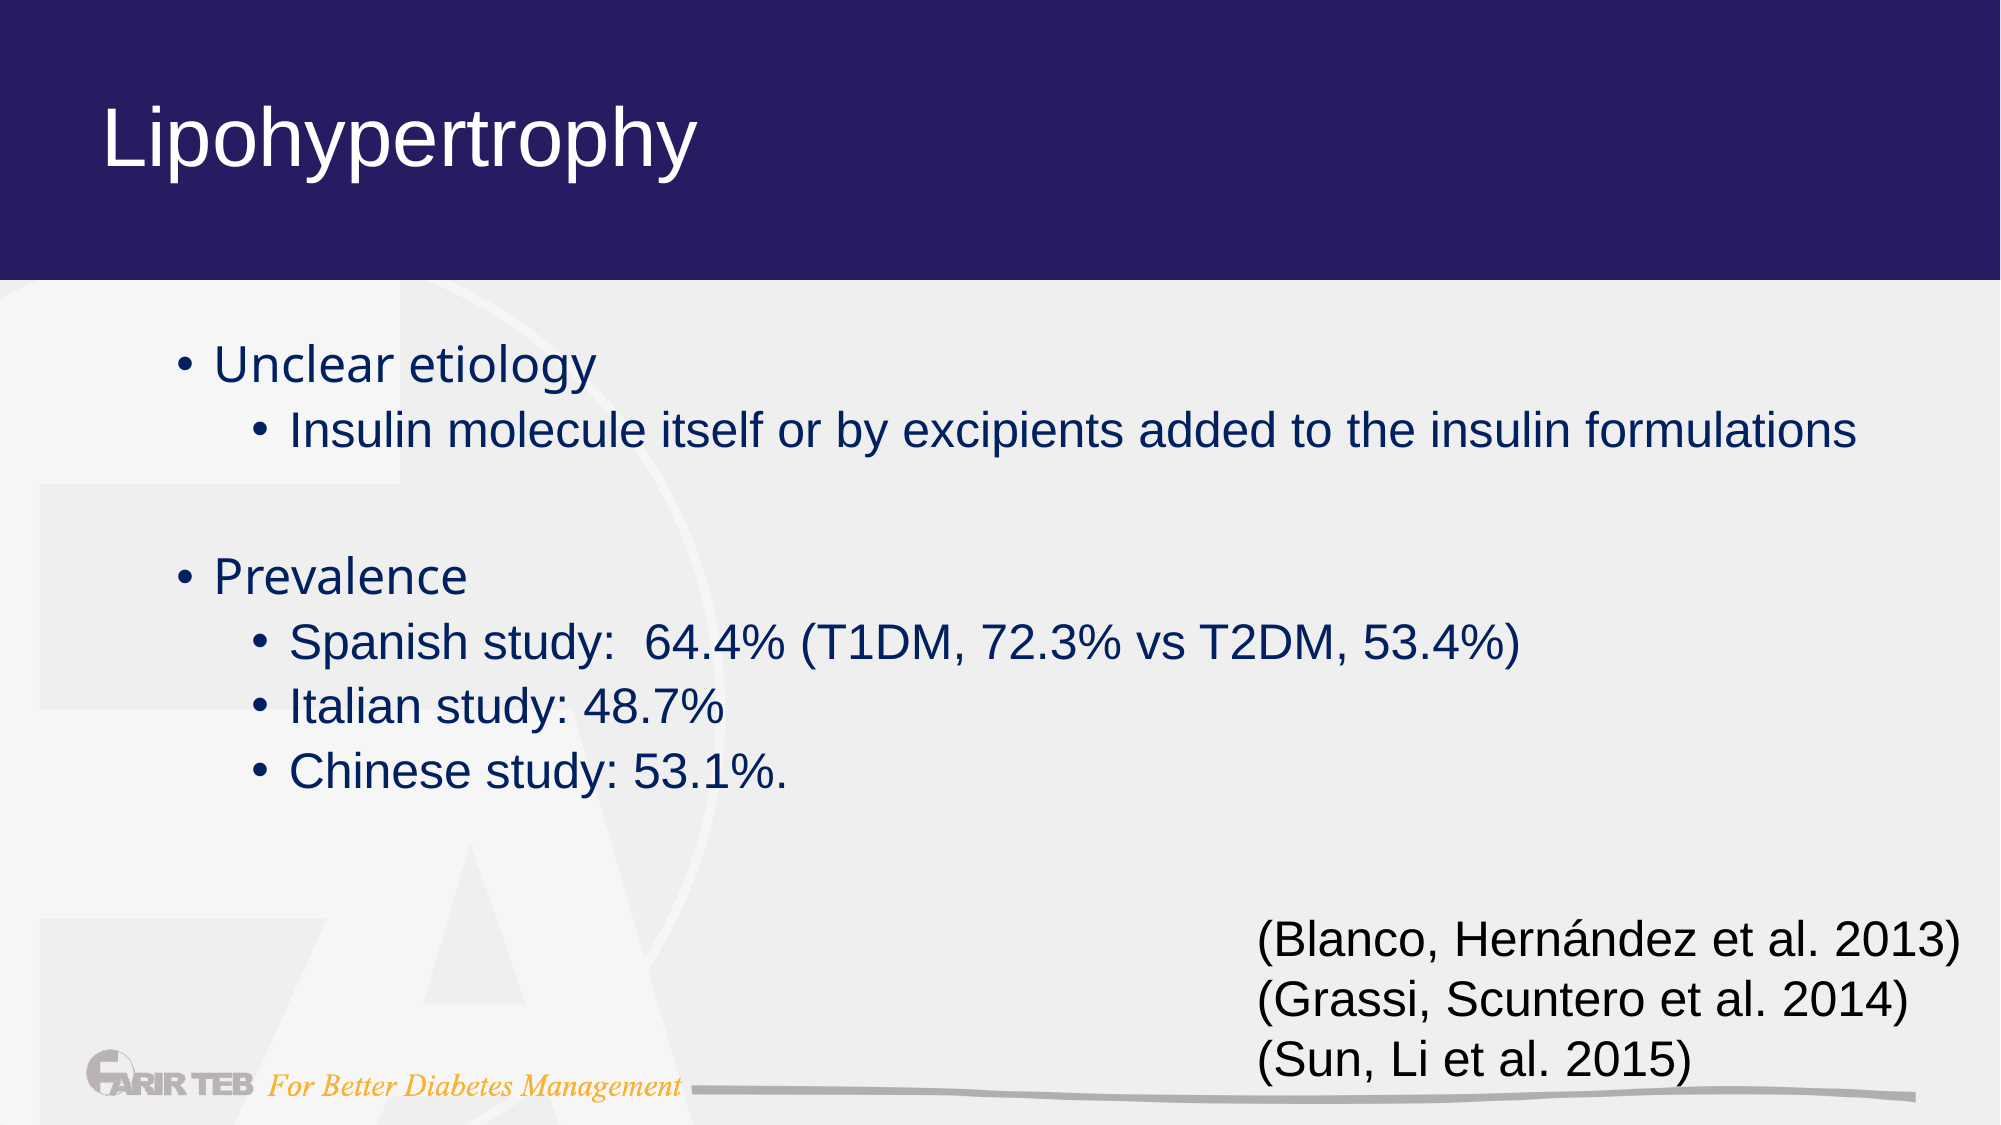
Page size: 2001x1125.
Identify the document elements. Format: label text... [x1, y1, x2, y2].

title Lipohypertrophy [86, 30, 1914, 249]
list Unclear etiology Insulin molecule itself or by excipients added to the insulin formulations Prevalence Spanish study: 64.4% (T1DM, 72.3% vs T2DM, 53.4%) Italian study: 48.7% Chinese study: 53.1%. [86, 332, 1914, 958]
picture [0, 280, 2000, 1125]
text_box (Blanco, Hernández et al. 2013) (Grassi, Scuntero et al. 2014) (Sun, Li et al. 2015) [1091, 899, 1978, 1094]
